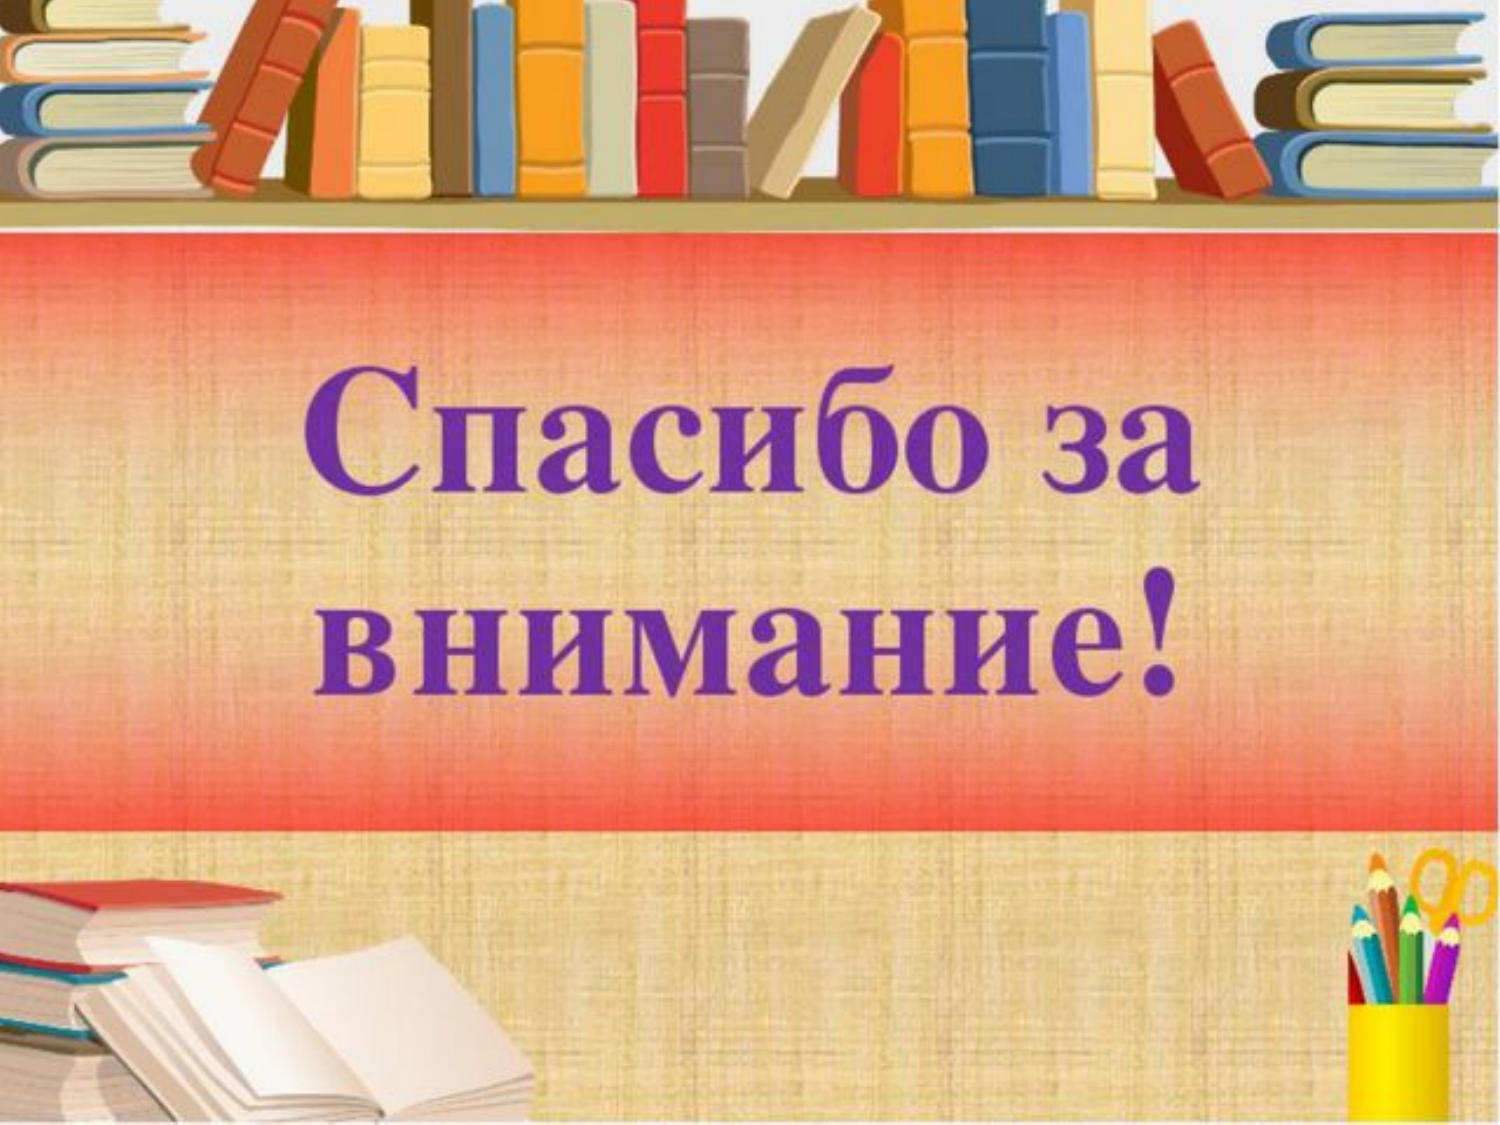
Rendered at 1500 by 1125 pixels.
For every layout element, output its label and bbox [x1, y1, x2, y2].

list [75, 262, 1425, 1005]
picture [0, 0, 1500, 1125]
